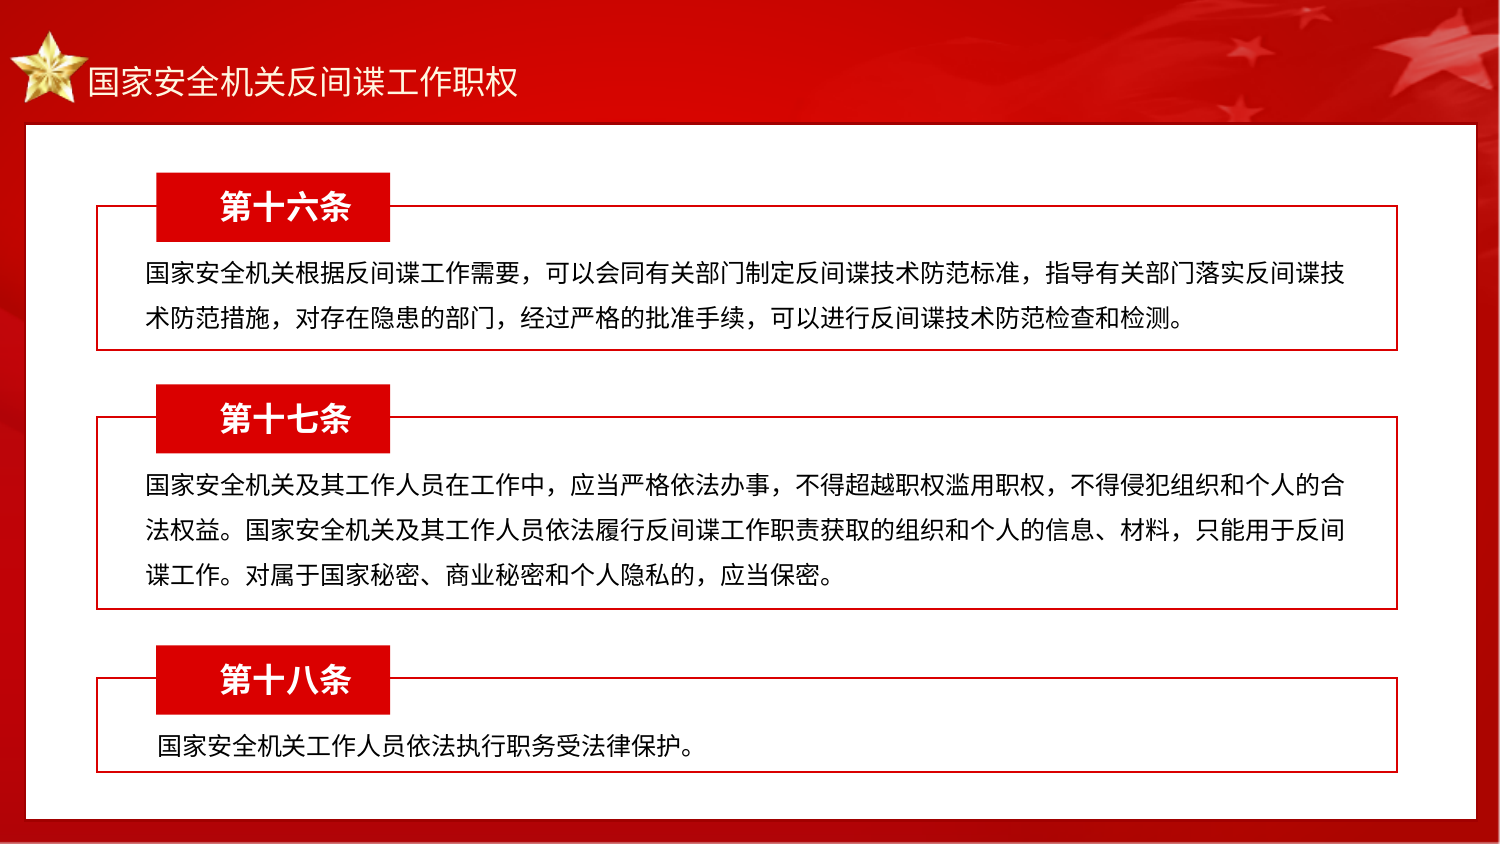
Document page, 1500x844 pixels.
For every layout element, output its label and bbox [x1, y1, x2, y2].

text_box [96, 645, 1397, 772]
picture [0, 0, 1500, 844]
text_box [96, 384, 1397, 610]
text_box [96, 172, 1397, 351]
